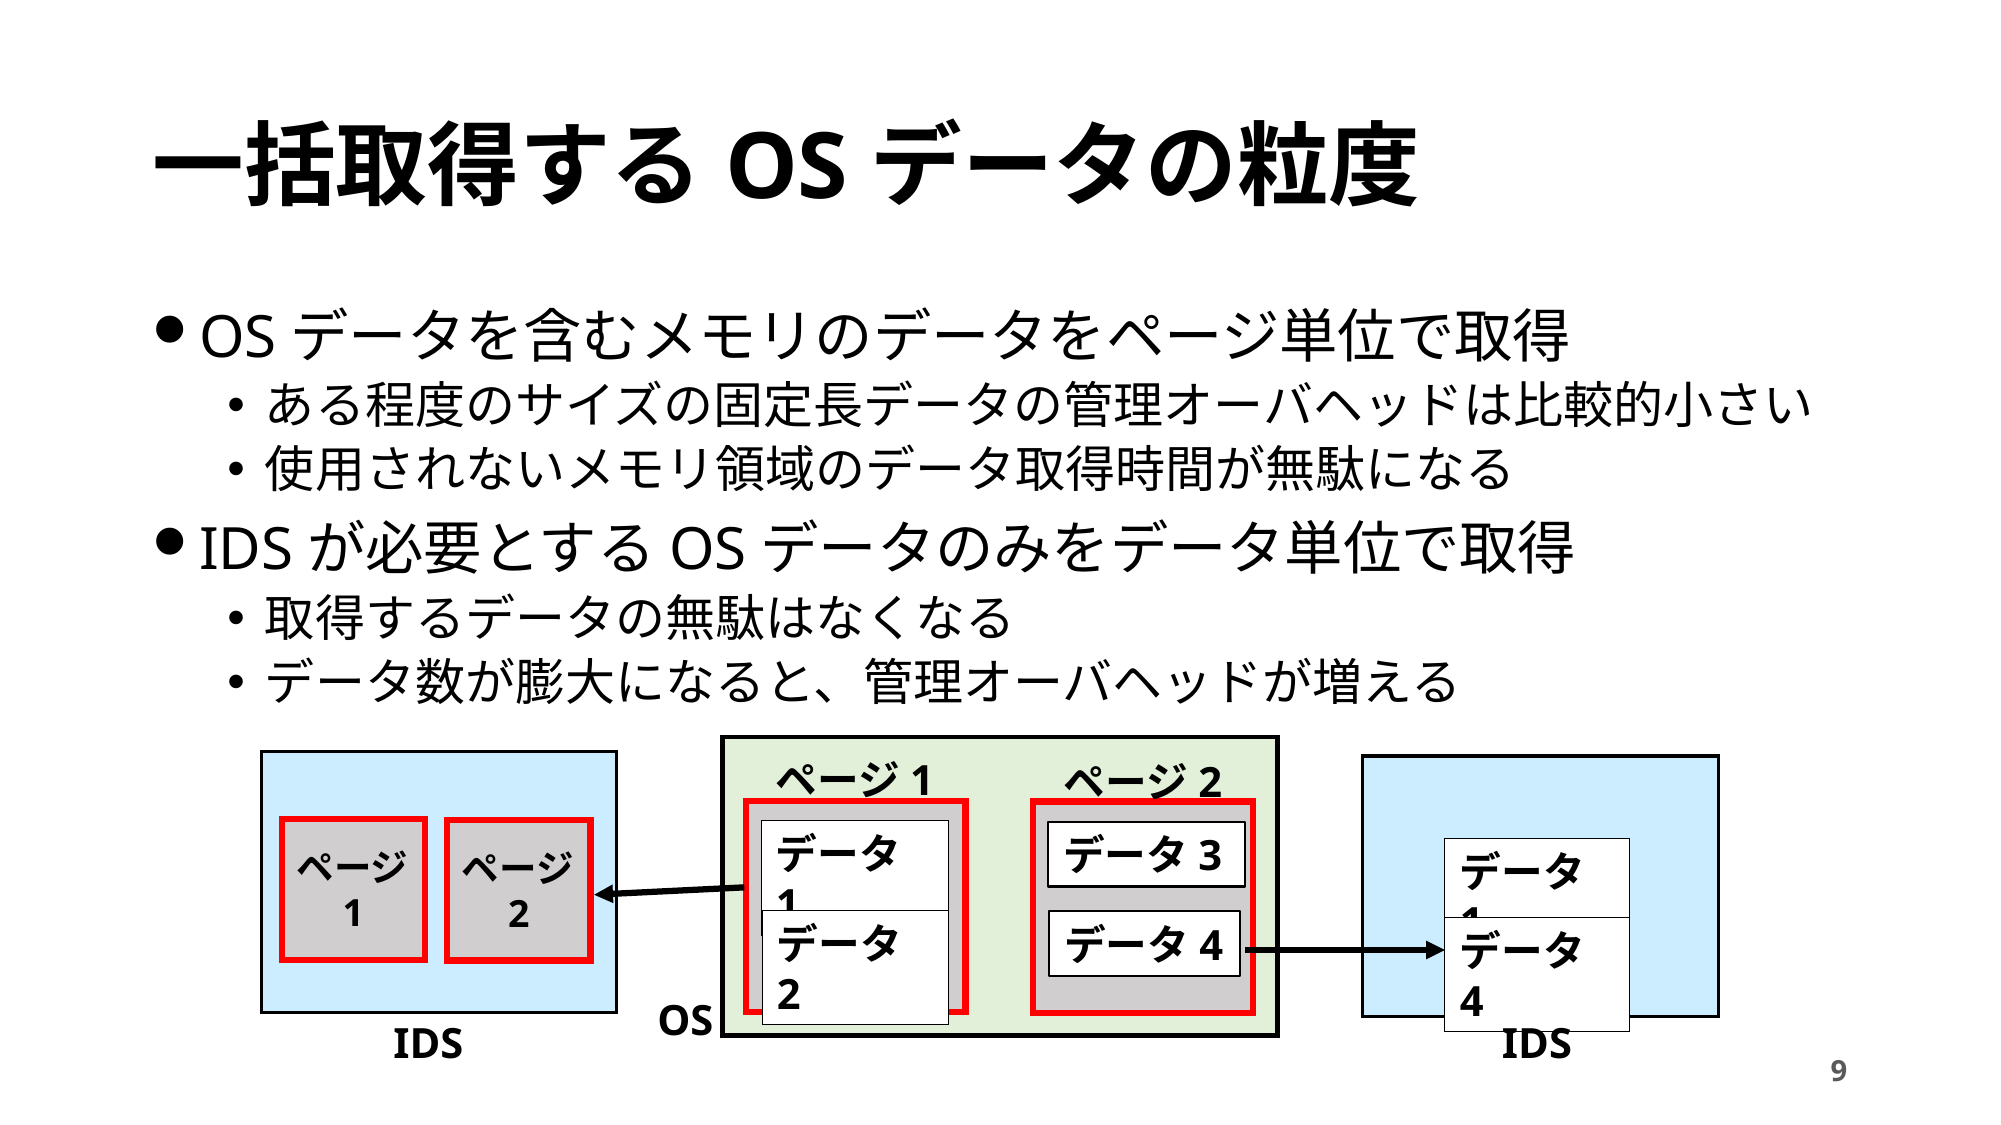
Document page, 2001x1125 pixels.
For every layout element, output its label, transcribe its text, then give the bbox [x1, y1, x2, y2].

title 一括取得するOSデータの粒度 [137, 59, 1863, 278]
text_box OS [642, 986, 729, 1052]
list OSデータを含むメモリのデータをページ単位で取得 ある程度のサイズの固定長データの管理オーバヘッドは比較的小さい 使用されないメモリ領域のデータ取得時間が無駄になる IDSが必要とするOSデータのみをデータ単位で取得 取得するデータの無駄はなくなる データ数が膨大になると、管理オーバヘッドが増える [137, 299, 1863, 1014]
text_box データ4 [1049, 911, 1240, 976]
text_box データ1 [761, 820, 949, 936]
text_box [745, 800, 966, 1013]
text_box [1032, 801, 1254, 1014]
slide_number 9 [1412, 1042, 1863, 1103]
text_box データ3 [1048, 821, 1245, 887]
text_box ページ2 [1049, 747, 1237, 813]
text_box [721, 736, 1278, 1036]
text_box [1362, 1014, 1444, 1018]
text_box ページ2 [446, 819, 592, 962]
text_box データ2 [762, 910, 949, 1025]
text_box ページ1 [281, 818, 426, 961]
text_box データ1 [1444, 838, 1630, 917]
text_box ページ1 [760, 745, 949, 811]
text_box [1630, 1014, 1719, 1018]
text_box データ4 [1444, 917, 1630, 1032]
text_box IDS [378, 1009, 479, 1075]
text_box IDS [1487, 1009, 1587, 1075]
text_box [261, 750, 618, 1013]
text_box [594, 887, 745, 895]
